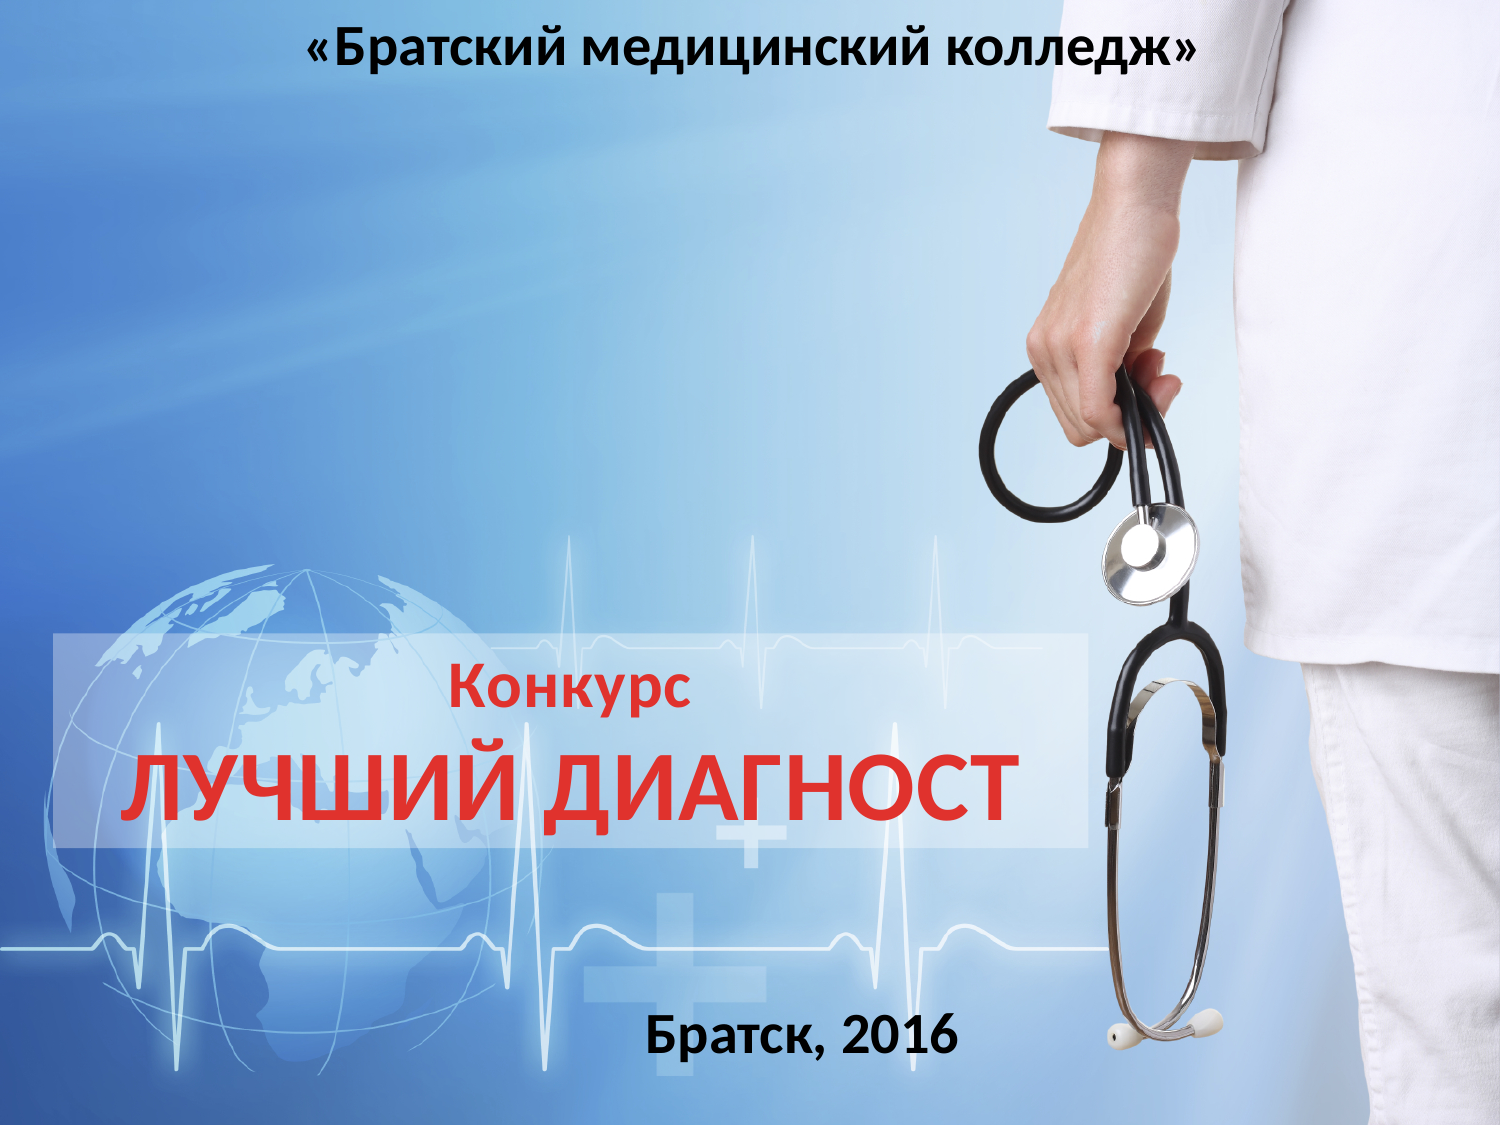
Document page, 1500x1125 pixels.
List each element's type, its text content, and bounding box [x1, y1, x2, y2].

text_box Конкурс ЛУЧШИЙ ДИАГНОСТ [53, 633, 1089, 849]
subtitle Братск, 2016 [277, 987, 1328, 1090]
text_box «Братский медицинский колледж» [289, 0, 1282, 85]
picture [0, 0, 1500, 1125]
